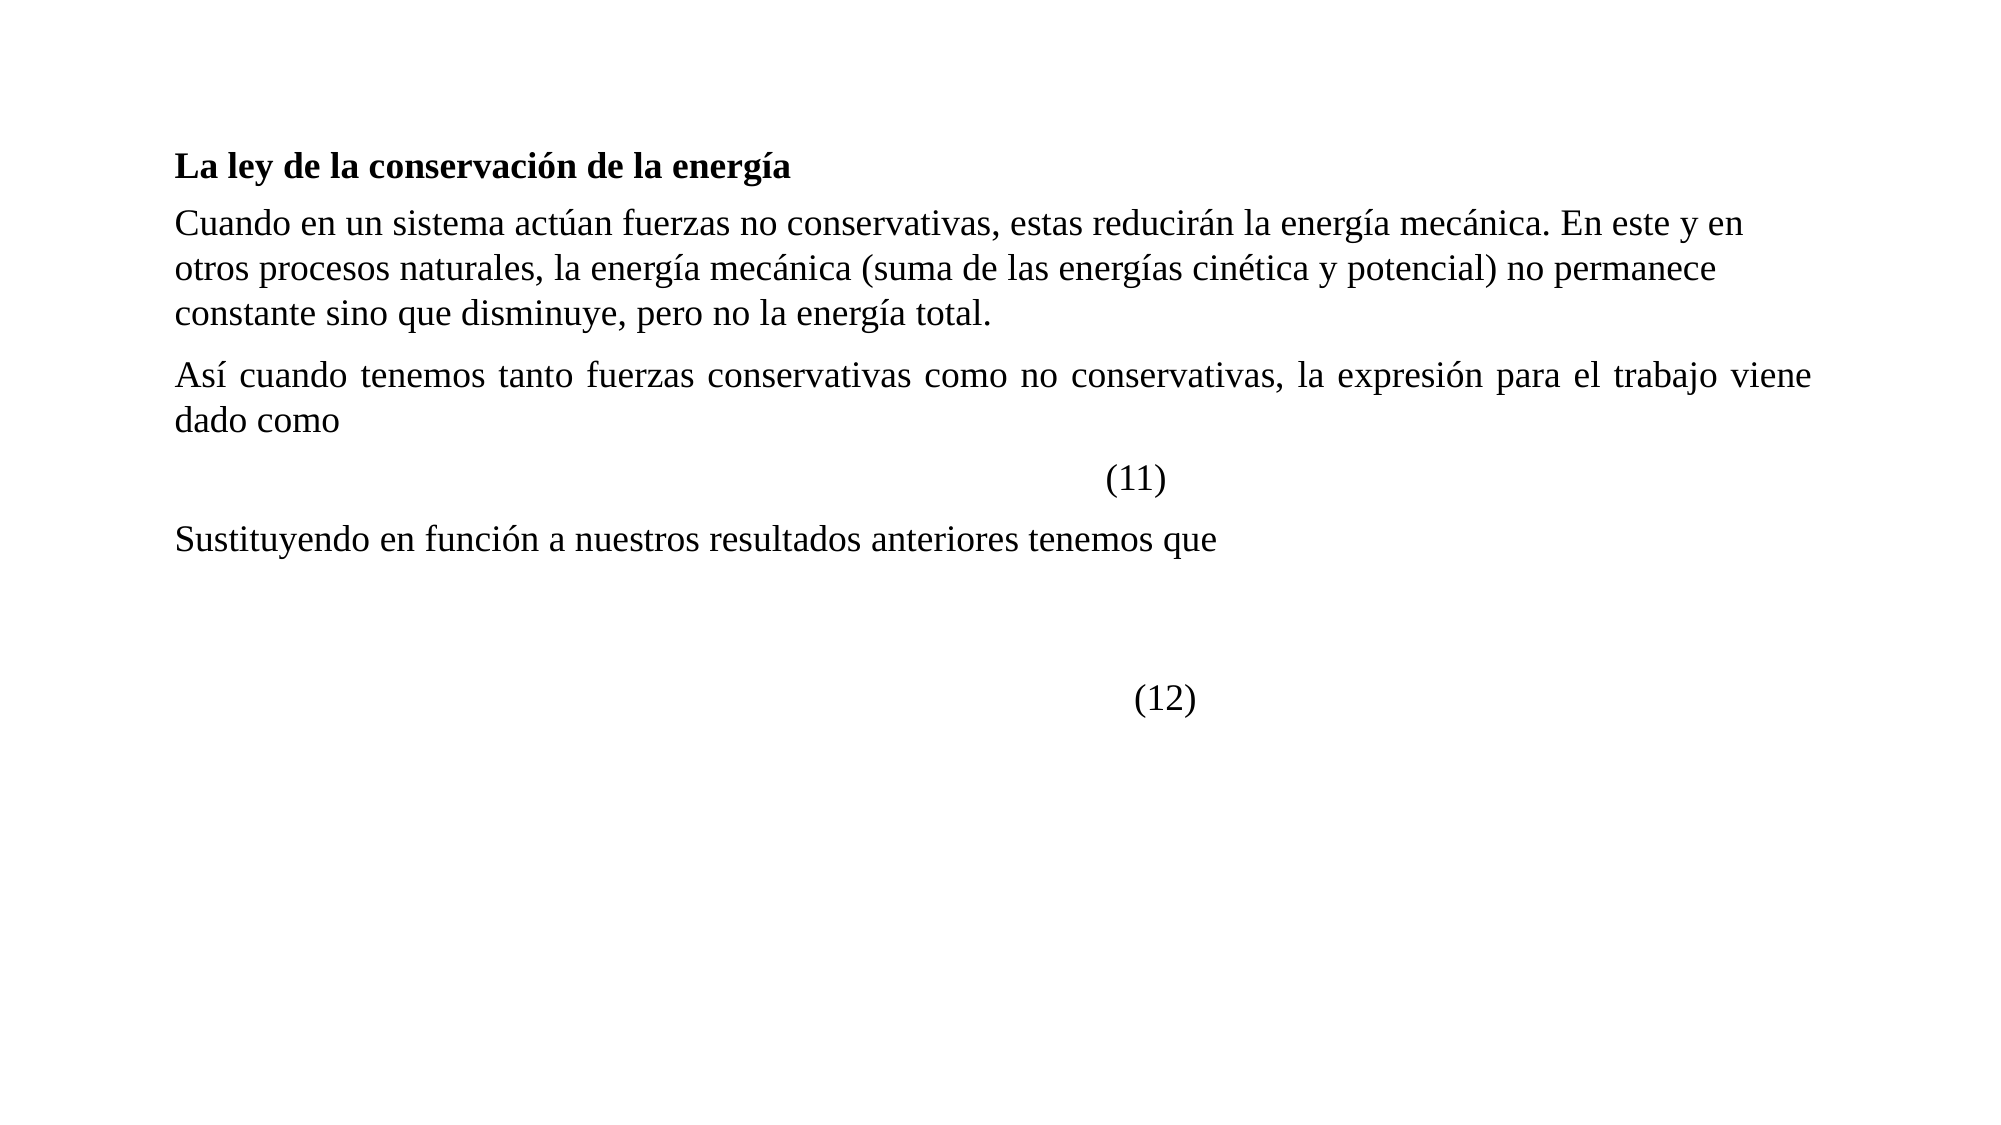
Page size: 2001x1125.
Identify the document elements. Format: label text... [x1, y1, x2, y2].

text_box Sustituyendo en función a nuestros resultados anteriores tenemos que [159, 506, 1830, 567]
text_box La ley de la conservación de la energía Cuando en un sistema actúan fuerzas no conservativas, estas reducirán la energía mecánica. En este y en otros procesos naturales, la energía mecánica (suma de las energías cinética y potencial) no permanece constante sino que disminuye, pero no la energía total. [159, 133, 1830, 341]
